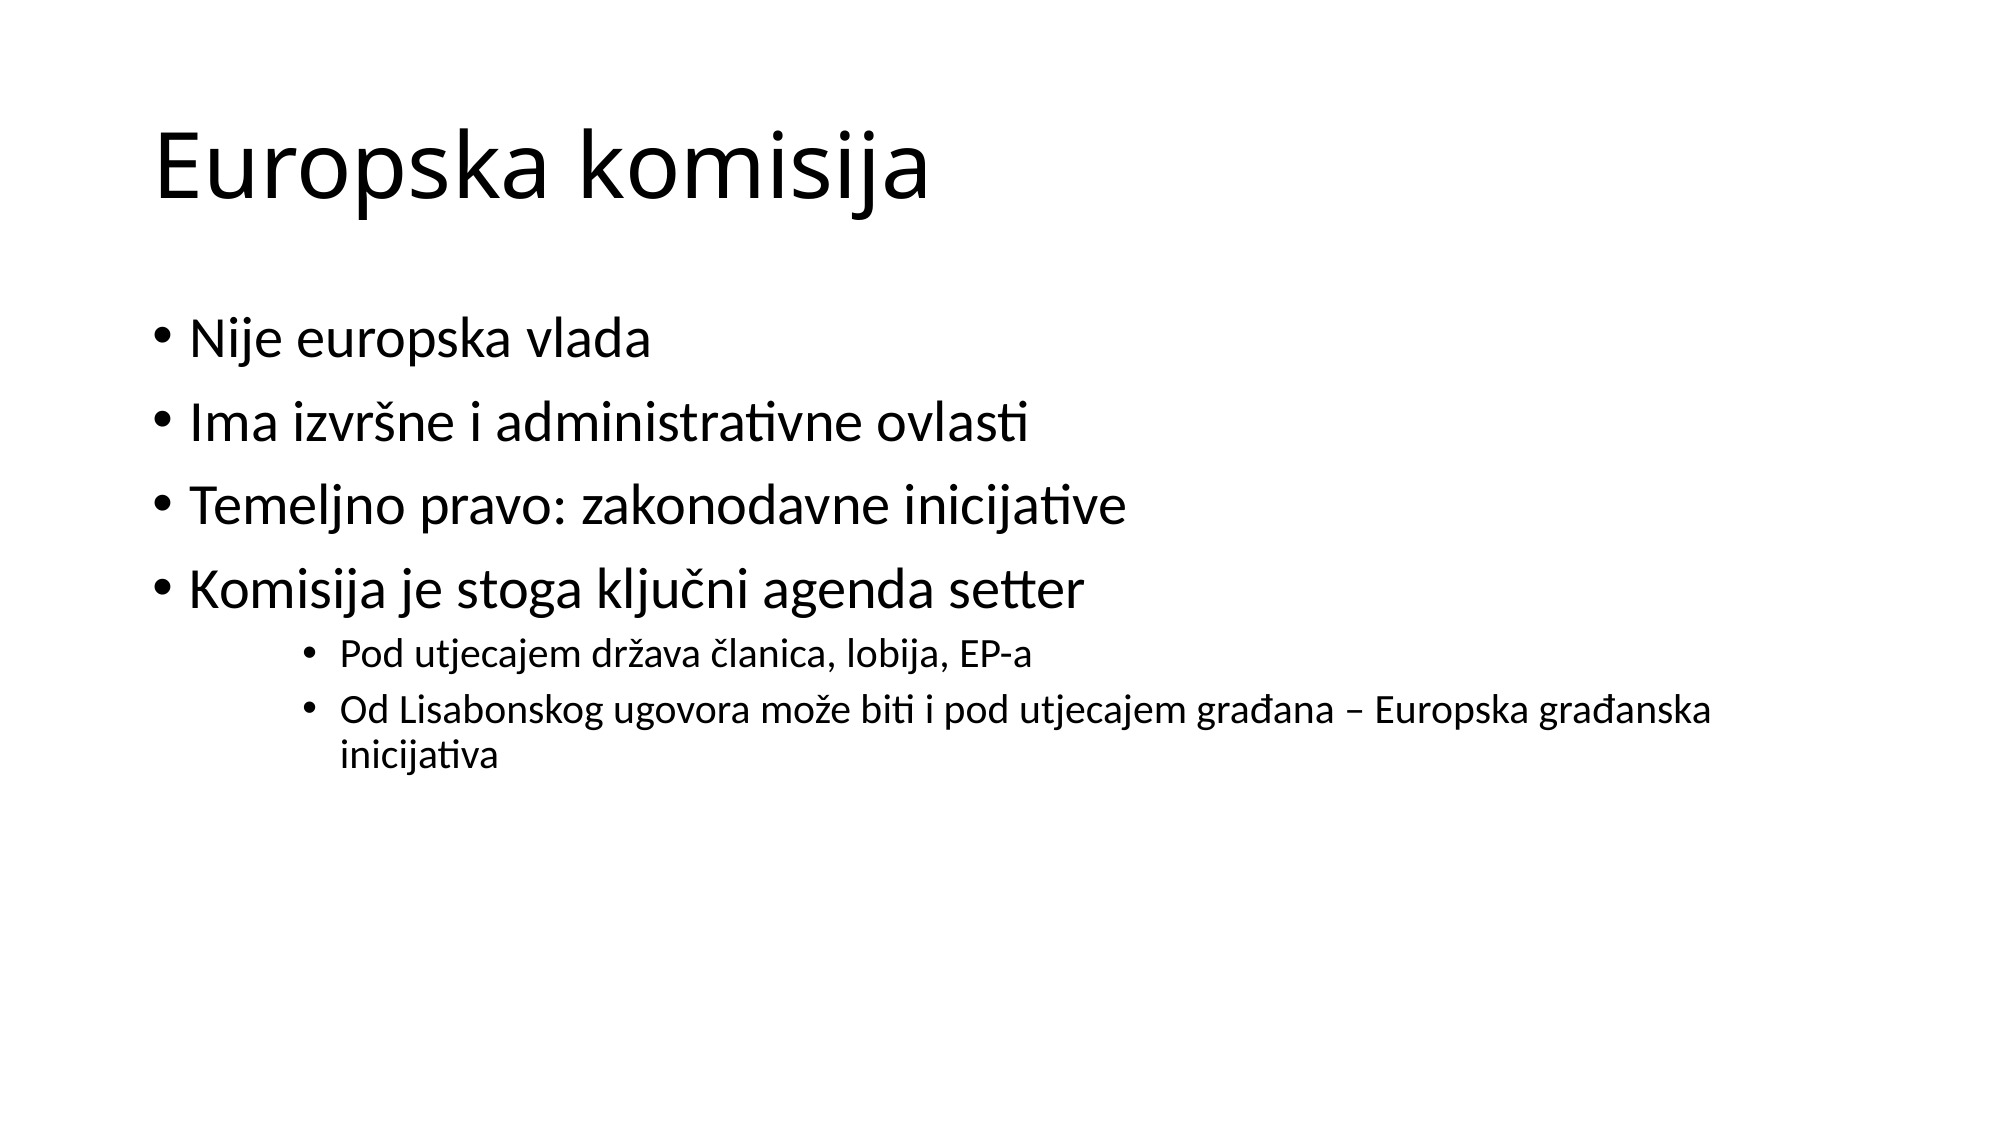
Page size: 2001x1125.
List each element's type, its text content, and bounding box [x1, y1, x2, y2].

title Europska komisija [137, 59, 1863, 278]
list Nije europska vlada Ima izvršne i administrativne ovlasti Temeljno pravo: zakonodavne inicijative Komisija je stoga ključni agenda setter Pod utjecajem država članica, lobija, EP-a Od Lisabonskog ugovora može biti i pod utjecajem građana – Europska građanska inicijativa [137, 299, 1863, 1014]
